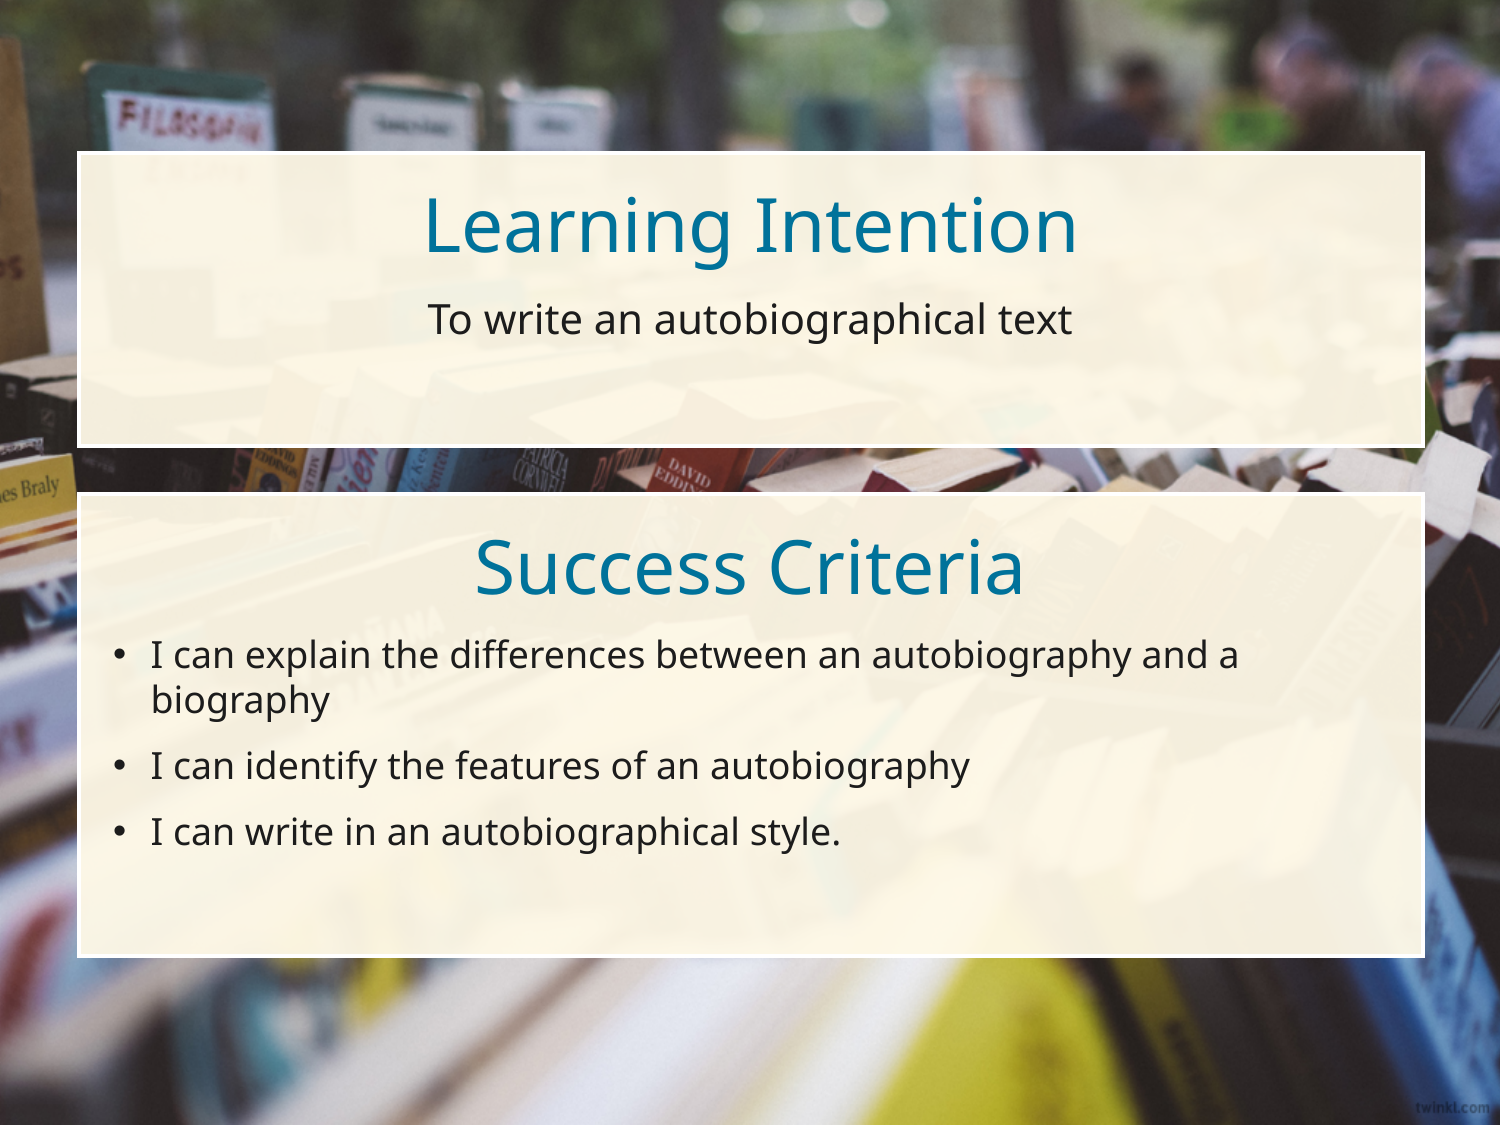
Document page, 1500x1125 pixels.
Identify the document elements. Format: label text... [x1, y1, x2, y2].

text_box I can explain the differences between an autobiography and a biography I can identify the features of an autobiography I can write in an autobiographical style. [113, 630, 1389, 927]
picture [0, 0, 1500, 1125]
text_box Success Criteria [78, 493, 1424, 609]
text_box To write an autobiographical text [112, 292, 1388, 342]
text_box [78, 268, 1424, 447]
text_box [78, 609, 1424, 957]
text_box Learning Intention [78, 152, 1424, 268]
